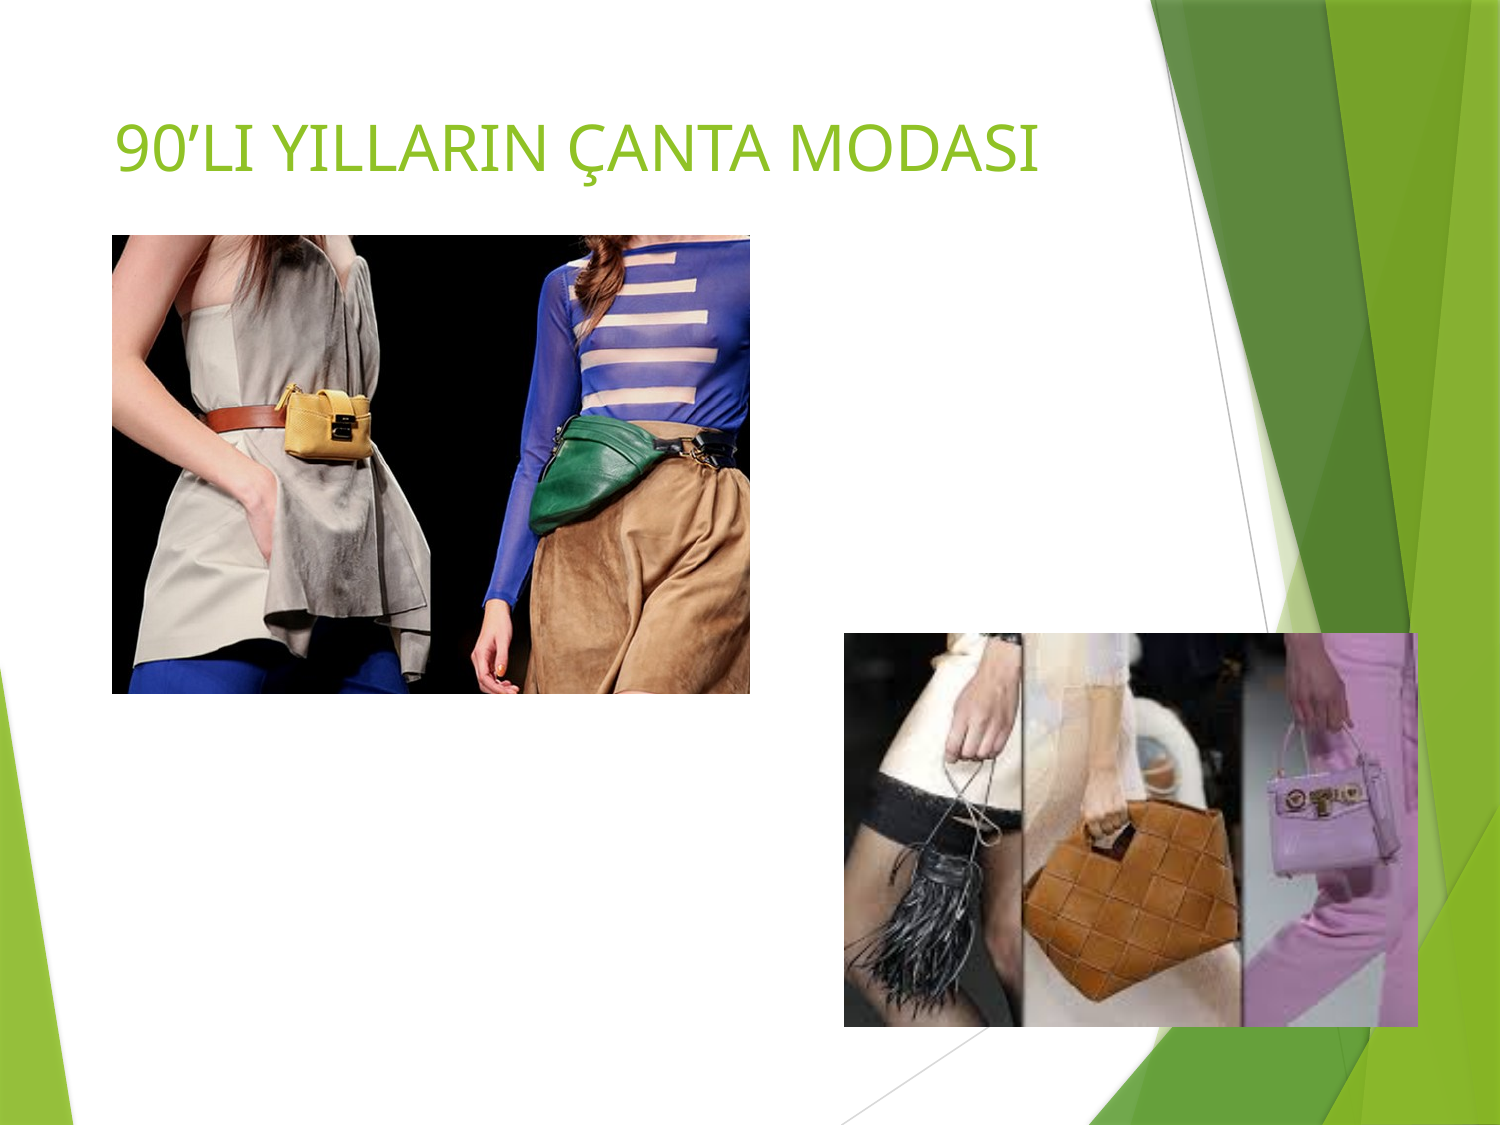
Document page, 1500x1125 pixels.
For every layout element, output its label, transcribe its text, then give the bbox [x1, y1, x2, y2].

picture [111, 235, 751, 695]
picture [843, 632, 1418, 1027]
title 90’LI YILLARIN ÇANTA MODASI [99, 99, 1142, 317]
